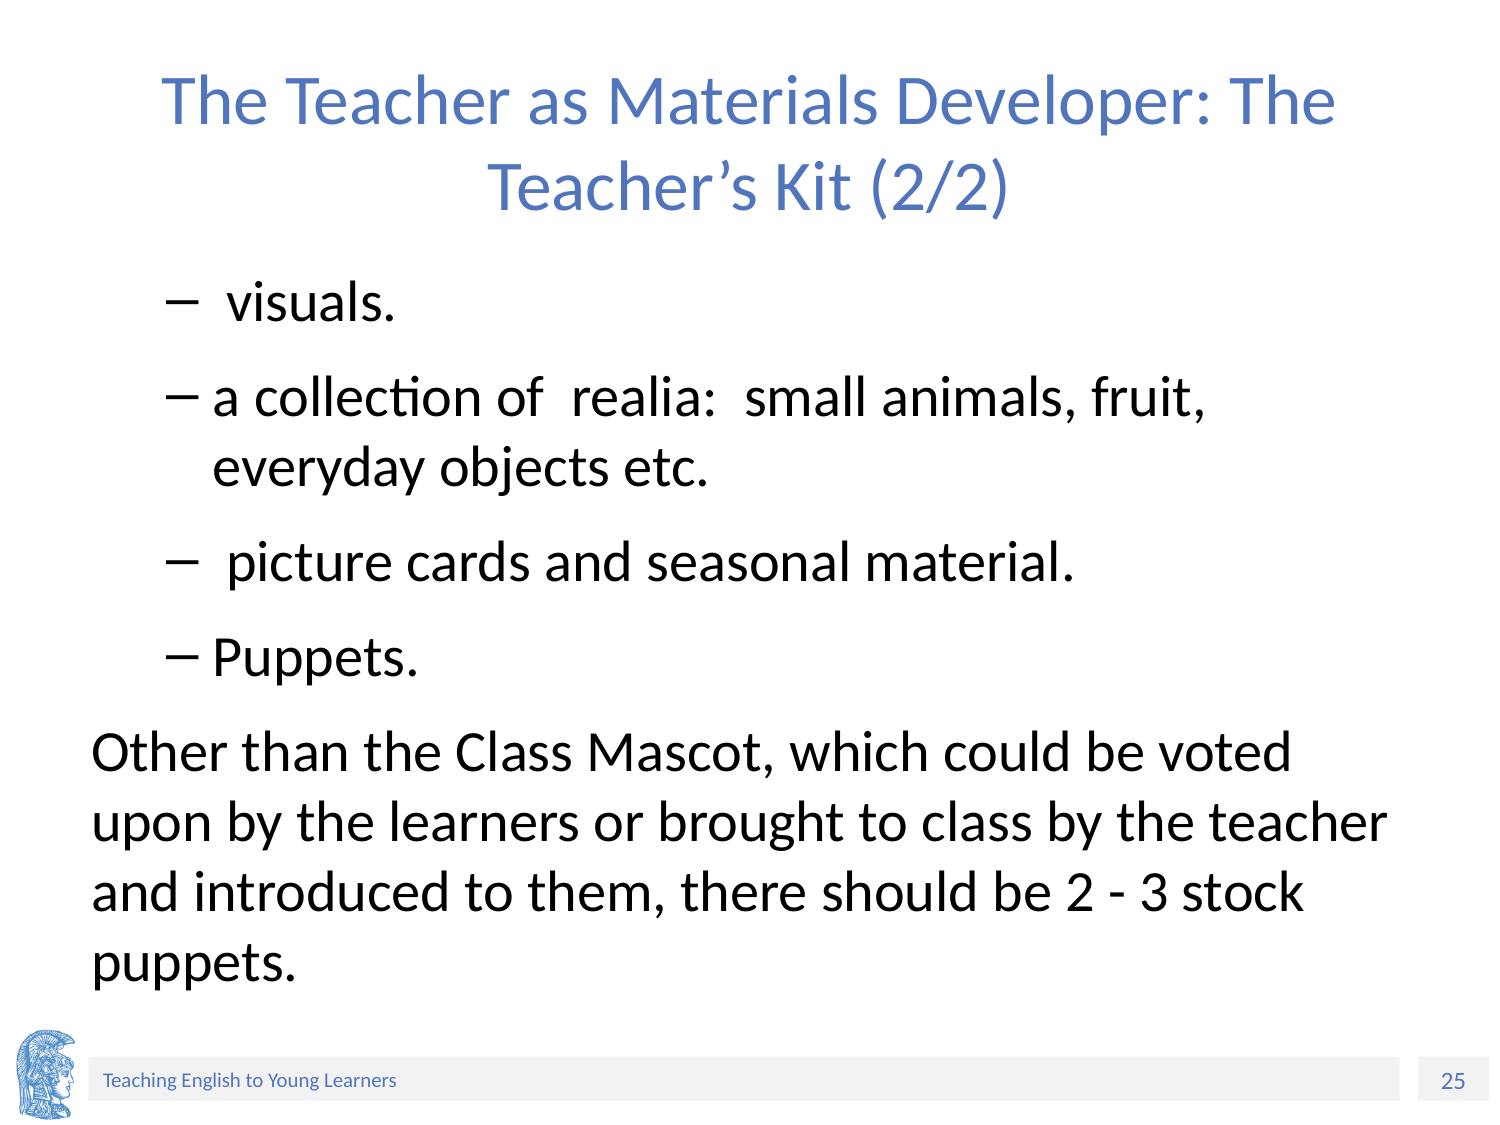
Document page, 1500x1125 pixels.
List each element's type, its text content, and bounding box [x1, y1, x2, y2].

title The Teacher as Materials Developer: The Teacher’s Kit (2/2) [75, 45, 1425, 233]
list visuals. a collection of realia: small animals, fruit, everyday objects etc. picture cards and seasonal material. Puppets. Other than the Class Mascot, which could be voted upon by the learners or brought to class by the teacher and introduced to them, there should be 2 - 3 stock puppets. [76, 255, 1427, 998]
picture [9, 1026, 81, 1120]
